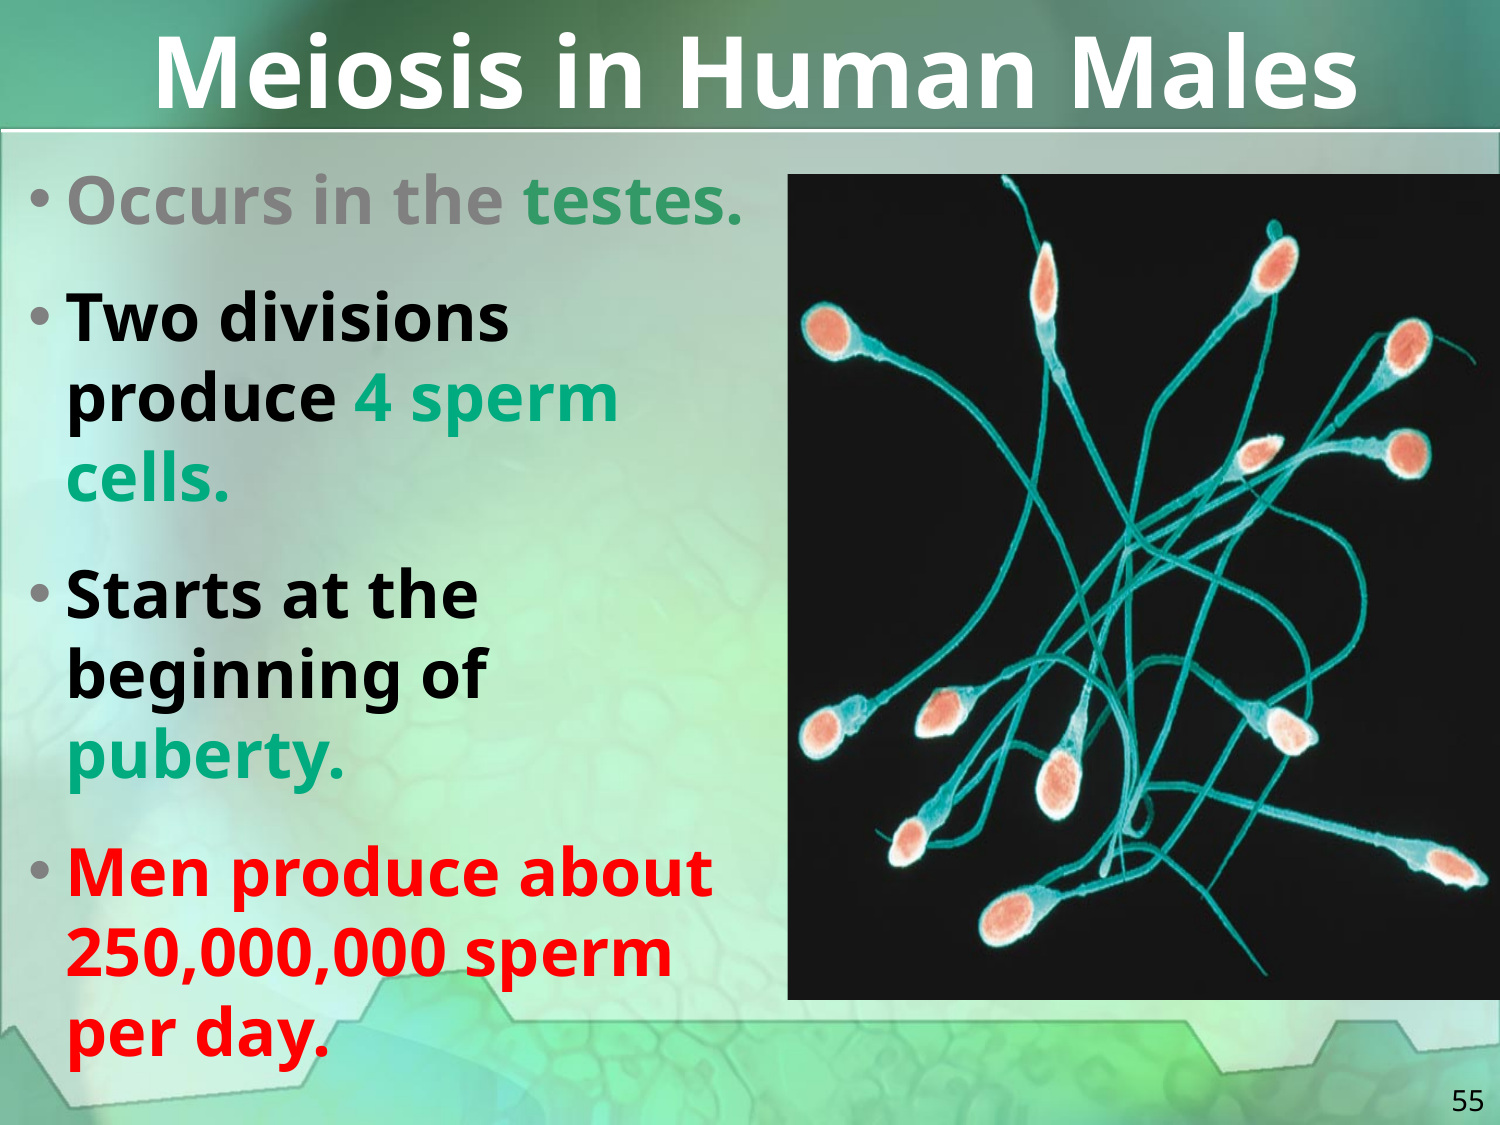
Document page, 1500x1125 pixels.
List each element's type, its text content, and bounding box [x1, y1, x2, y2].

title Meiosis in Human Males [12, 12, 1500, 126]
picture [0, 0, 1500, 1125]
slide_number 55 [1187, 1074, 1500, 1125]
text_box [787, 174, 1500, 1001]
list Occurs in the testes. Two divisions produce 4 sperm cells. Starts at the beginning of puberty. Men produce about 250,000,000 sperm per day. [12, 149, 788, 1051]
